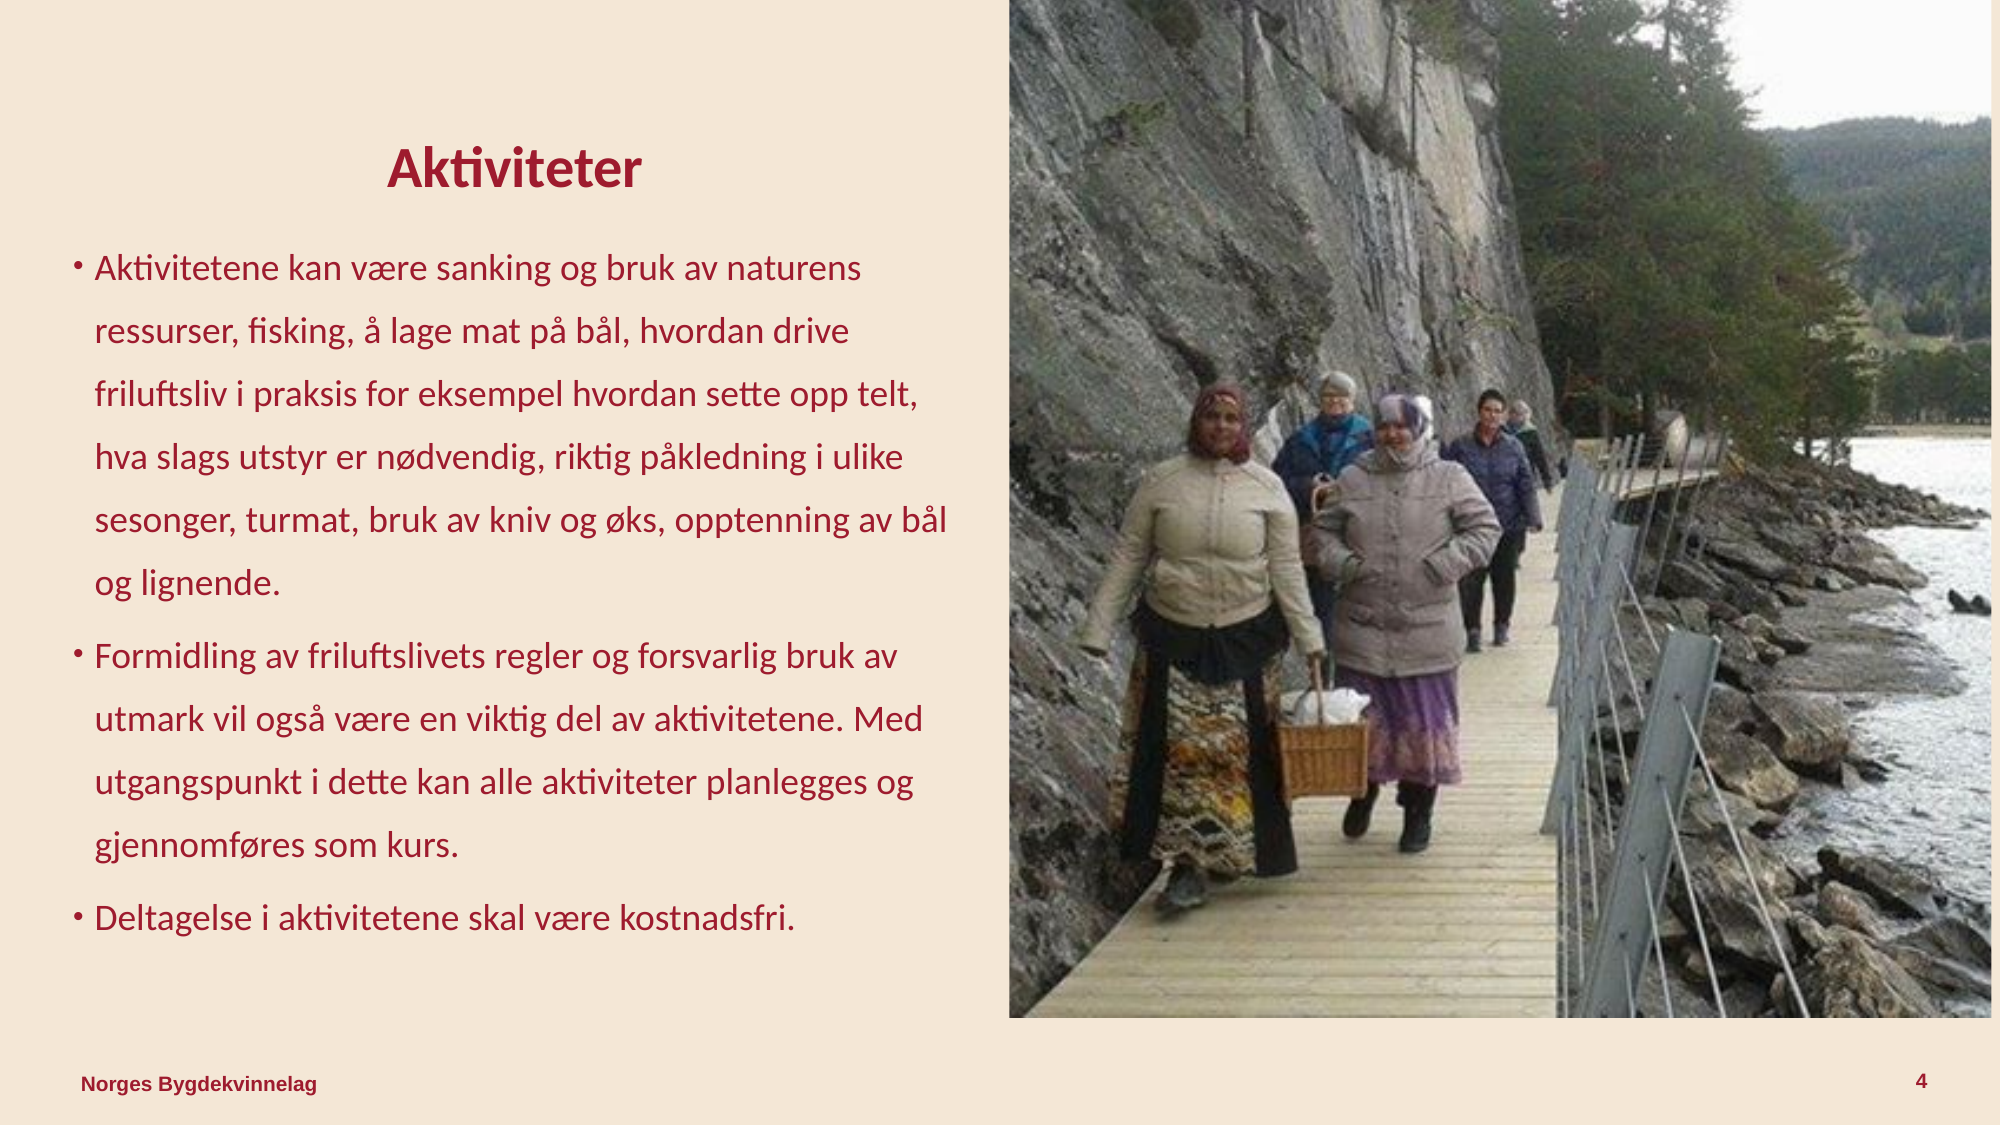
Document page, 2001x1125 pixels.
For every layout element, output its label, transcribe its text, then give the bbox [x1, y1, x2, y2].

picture [1009, 0, 1992, 1018]
slide_number 4 [1477, 1049, 1928, 1110]
title Aktiviteter [72, 136, 959, 225]
list Aktivitetene kan være sanking og bruk av naturens ressurser, fisking, å lage mat på bål, hvordan drive friluftsliv i praksis for eksempel hvordan sette opp telt, hva slags utstyr er nødvendig, riktig påkledning i ulike sesonger, turmat, bruk av kniv og øks, opptenning av bål og lignende. Formidling av friluftslivets regler og forsvarlig bruk av utmark vil også være en viktig del av aktivitetene. Med utgangspunkt i dette kan alle aktiviteter planlegges og gjennomføres som kurs. Deltagelse i aktivitetene skal være kostnadsfri. [73, 225, 959, 1024]
